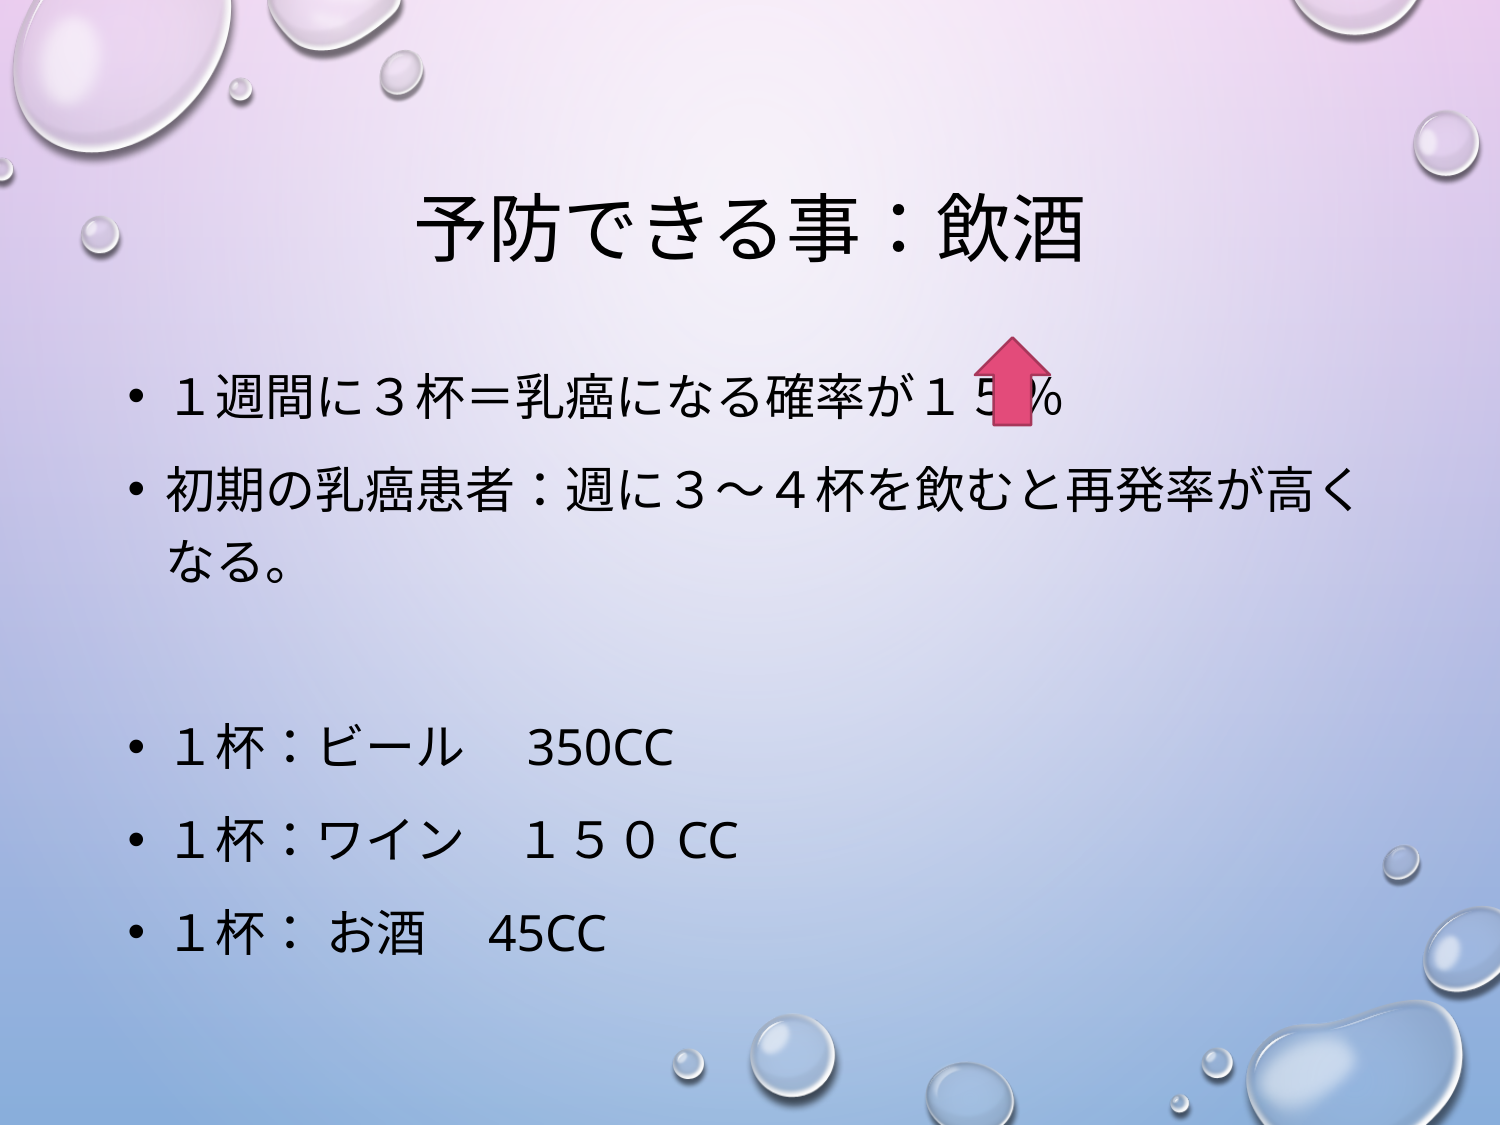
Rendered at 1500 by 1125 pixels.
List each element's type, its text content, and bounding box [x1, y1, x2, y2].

list １週間に３杯＝乳癌になる確率が１５％ 初期の乳癌患者：週に３〜４杯を飲むと再発率が高くなる。 １杯：ビール 350cc １杯：ワイン １５０CC １杯： お酒 45cc [112, 275, 1388, 950]
title 予防できる事：飲酒 [112, 101, 1388, 275]
picture [0, 0, 1500, 1125]
text_box [973, 336, 1052, 427]
